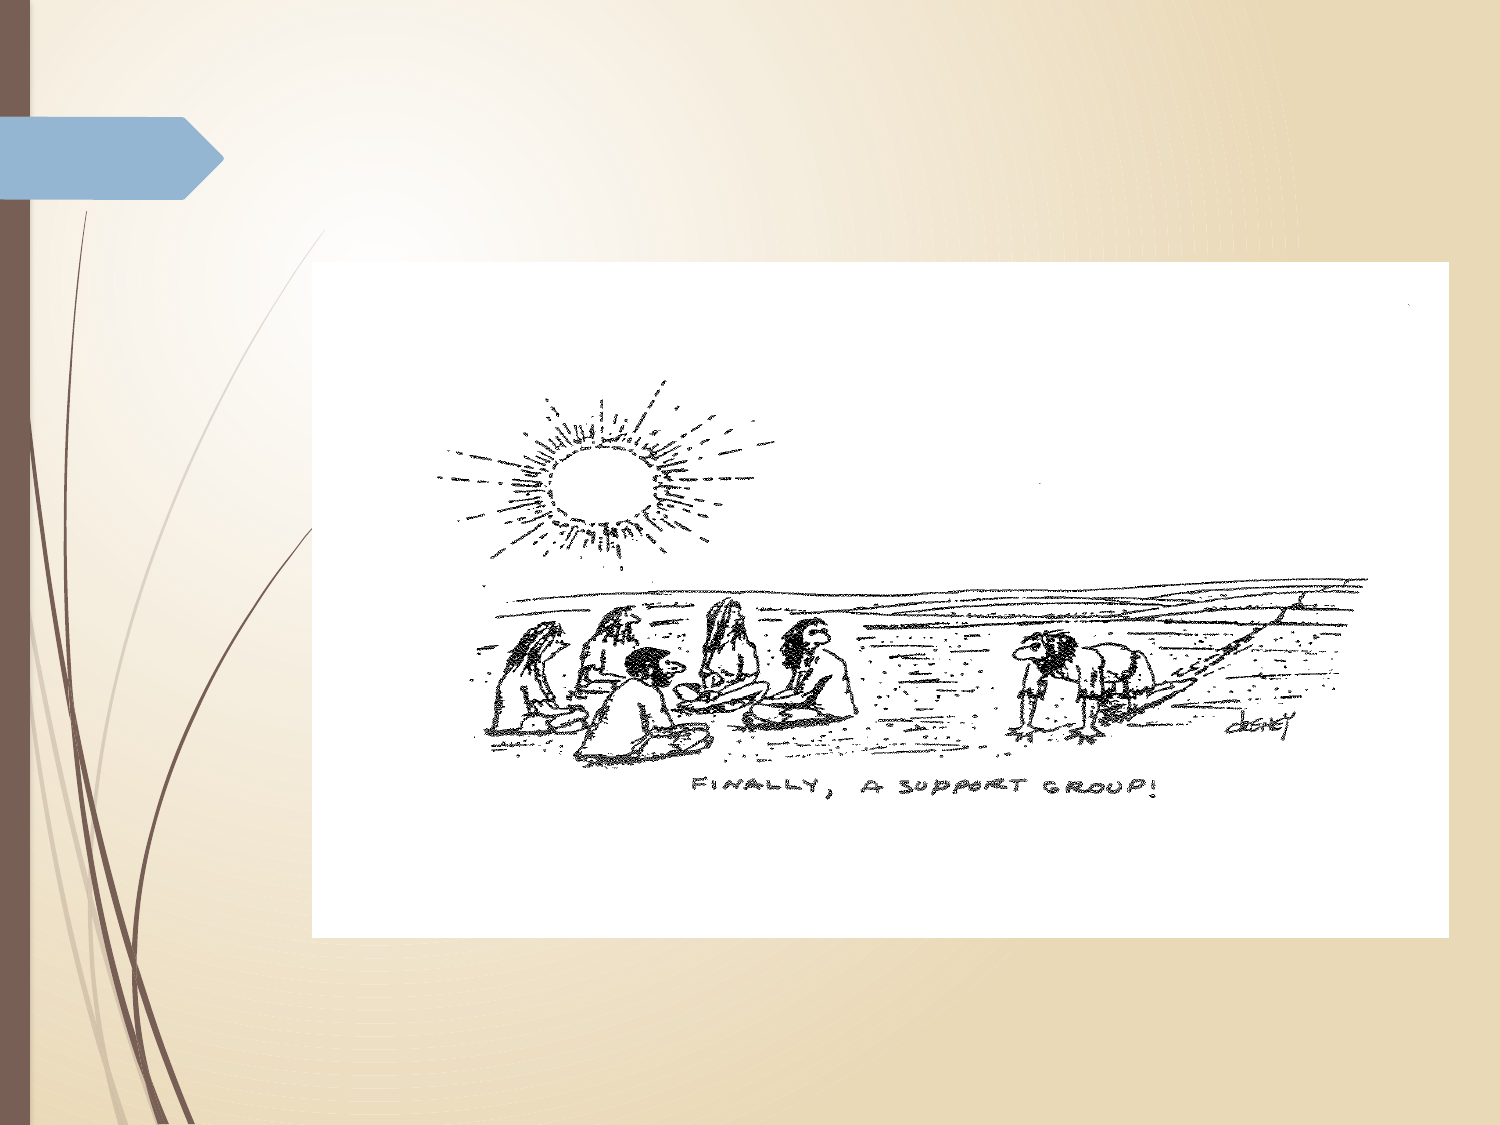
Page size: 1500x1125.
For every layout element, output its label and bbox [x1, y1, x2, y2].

picture [312, 262, 1449, 938]
